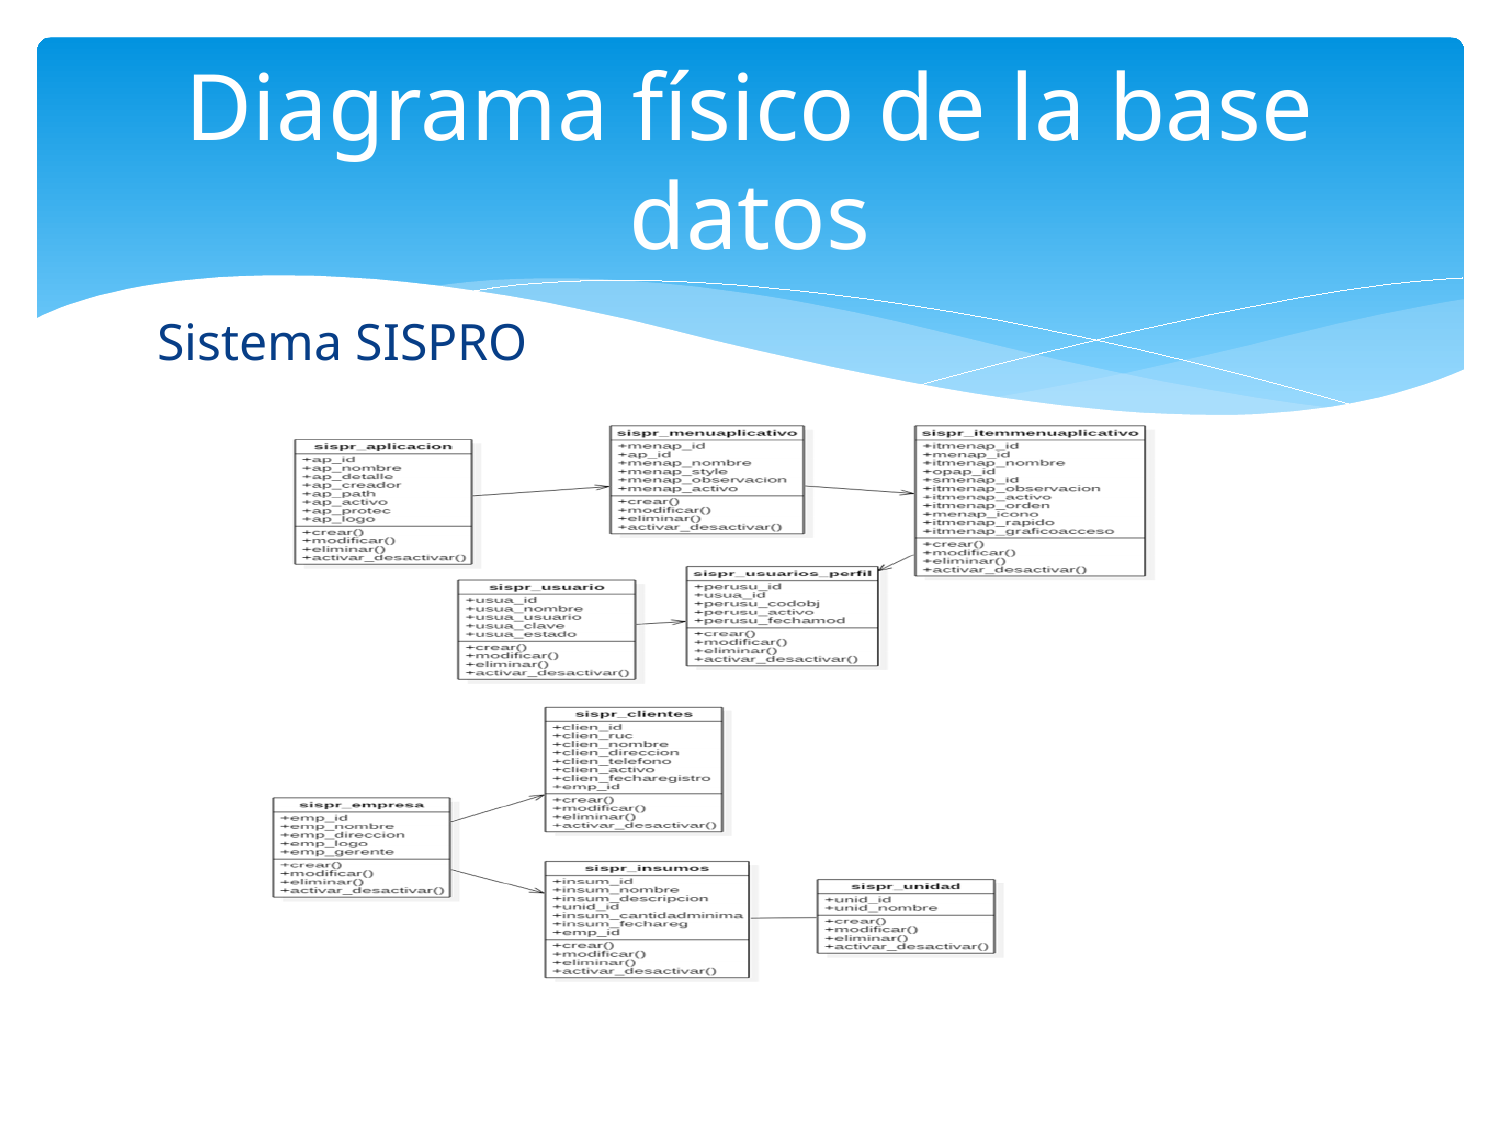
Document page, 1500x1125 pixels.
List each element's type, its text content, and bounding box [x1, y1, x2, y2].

title Diagrama físico de la base datos [75, 55, 1425, 261]
list Sistema SISPRO [142, 302, 1358, 403]
picture [260, 420, 1200, 1000]
